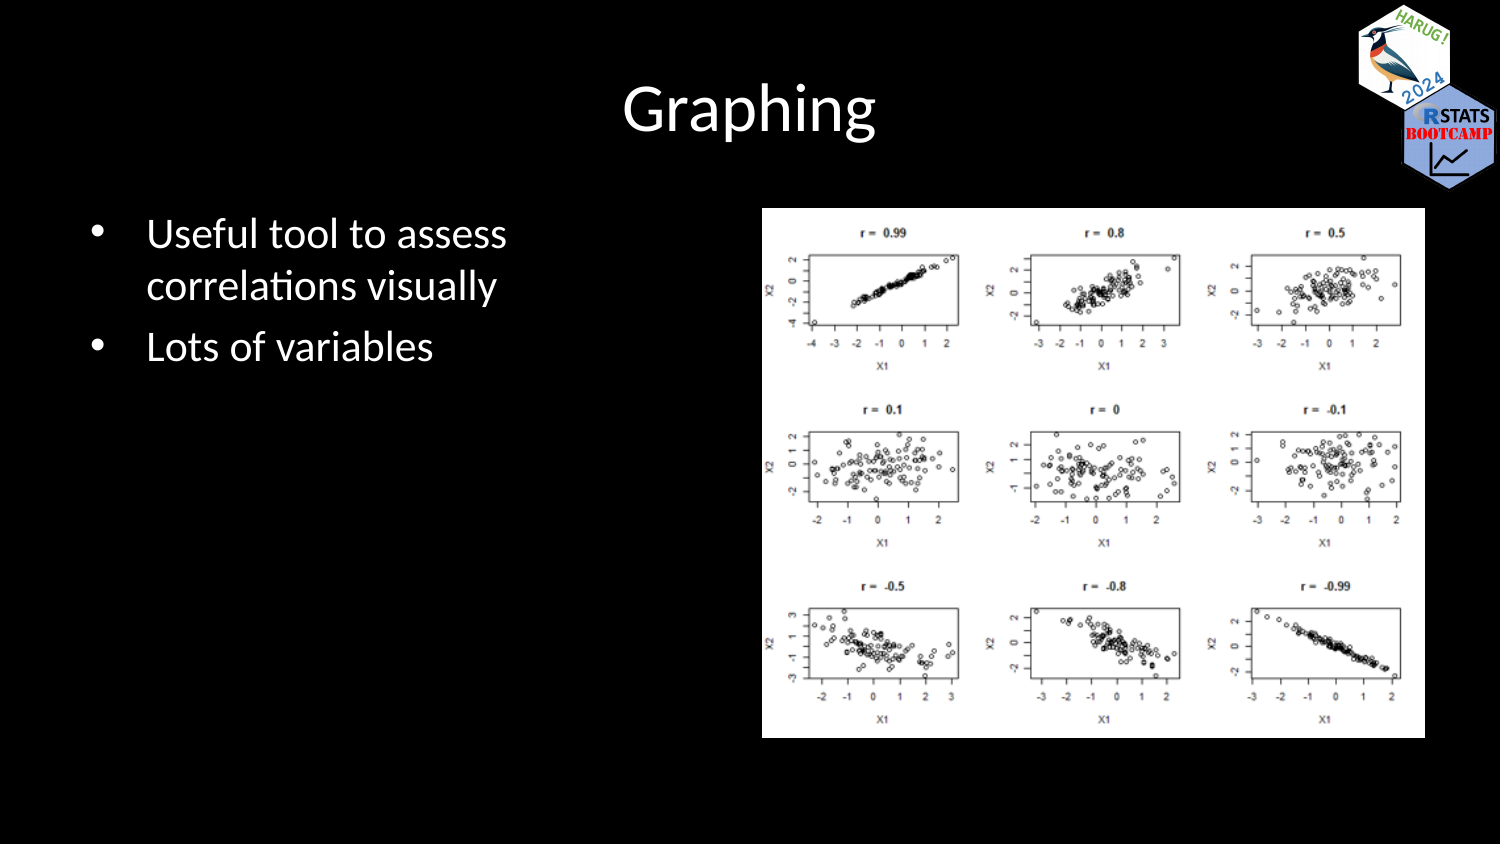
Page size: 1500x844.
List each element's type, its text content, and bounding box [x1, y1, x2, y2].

list Useful tool to assess correlations visually Lots of variables [75, 196, 738, 754]
picture [1355, 1, 1500, 193]
title Graphing [75, 33, 1425, 175]
picture [762, 208, 1426, 738]
